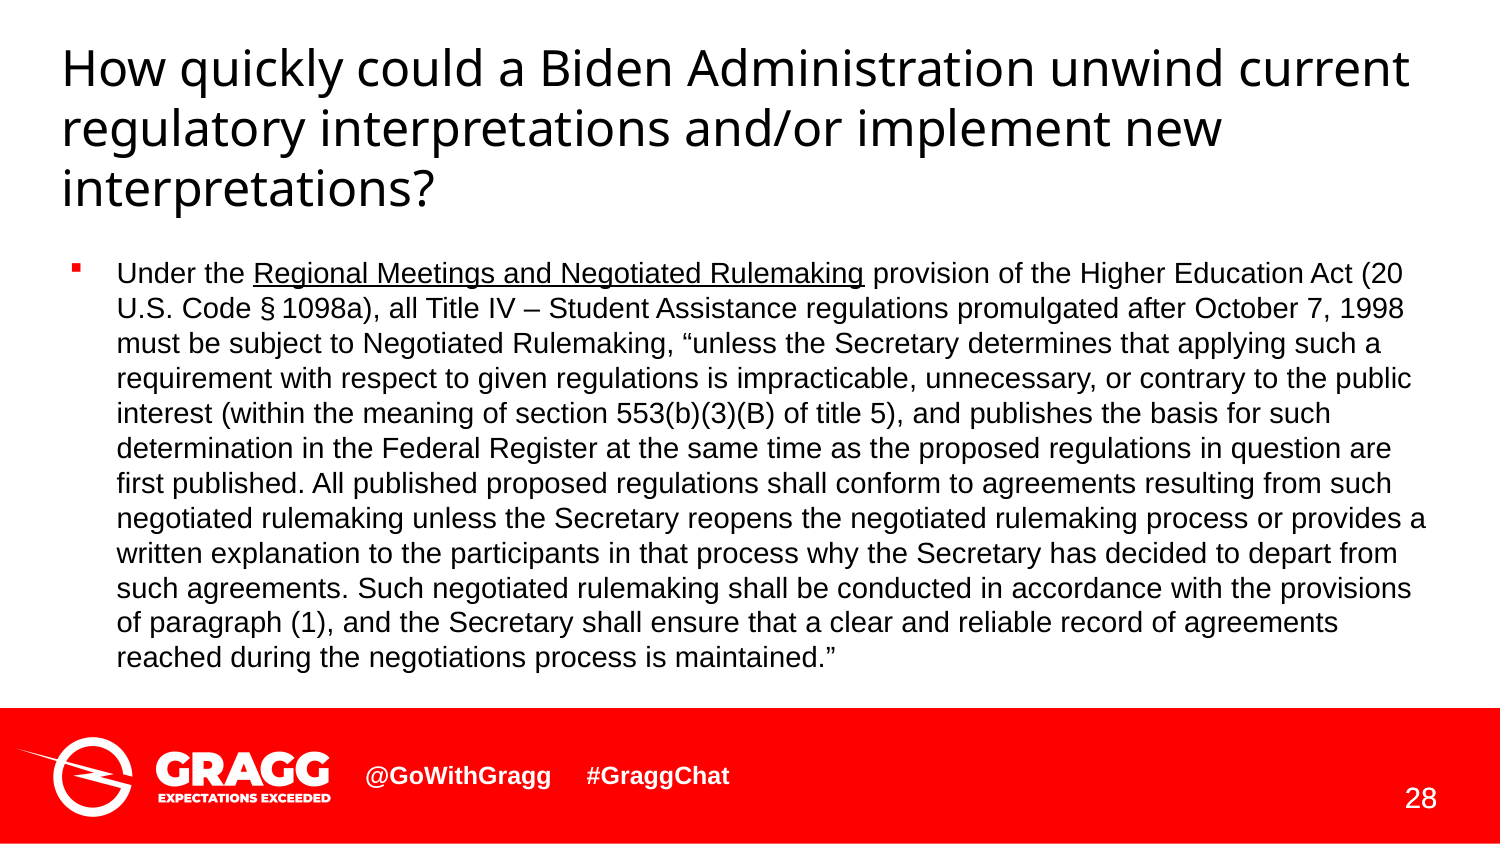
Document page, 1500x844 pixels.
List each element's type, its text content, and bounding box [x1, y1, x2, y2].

text_box How quickly could a Biden Administration unwind current regulatory interpretations and/or implement new interpretations? [46, 21, 1454, 232]
slide_number 28 [1389, 764, 1480, 830]
picture [2, 730, 348, 828]
text_box Under the Regional Meetings and Negotiated Rulemaking provision of the Higher Education Act (20 U.S. Code § 1098a), all Title IV – Student Assistance regulations promulgated after October 7, 1998 must be subject to Negotiated Rulemaking, “unless the Secretary determines that applying such a requirement with respect to given regulations is impracticable, unnecessary, or contrary to the public interest (within the meaning of section 553(b)(3)(B) of title 5), and publishes the basis for such determination in the Federal Register at the same time as the proposed regulations in question are first published. All published proposed regulations shall conform to agreements resulting from such negotiated rulemaking unless the Secretary reopens the negotiated rulemaking process or provides a written explanation to the participants in that process why the Secretary has decided to depart from such agreements. Such negotiated rulemaking shall be conducted in accordance with the provisions of paragraph (1), and the Secretary shall ensure that a clear and reliable record of agreements reached during the negotiations process is maintained.” [54, 246, 1445, 675]
